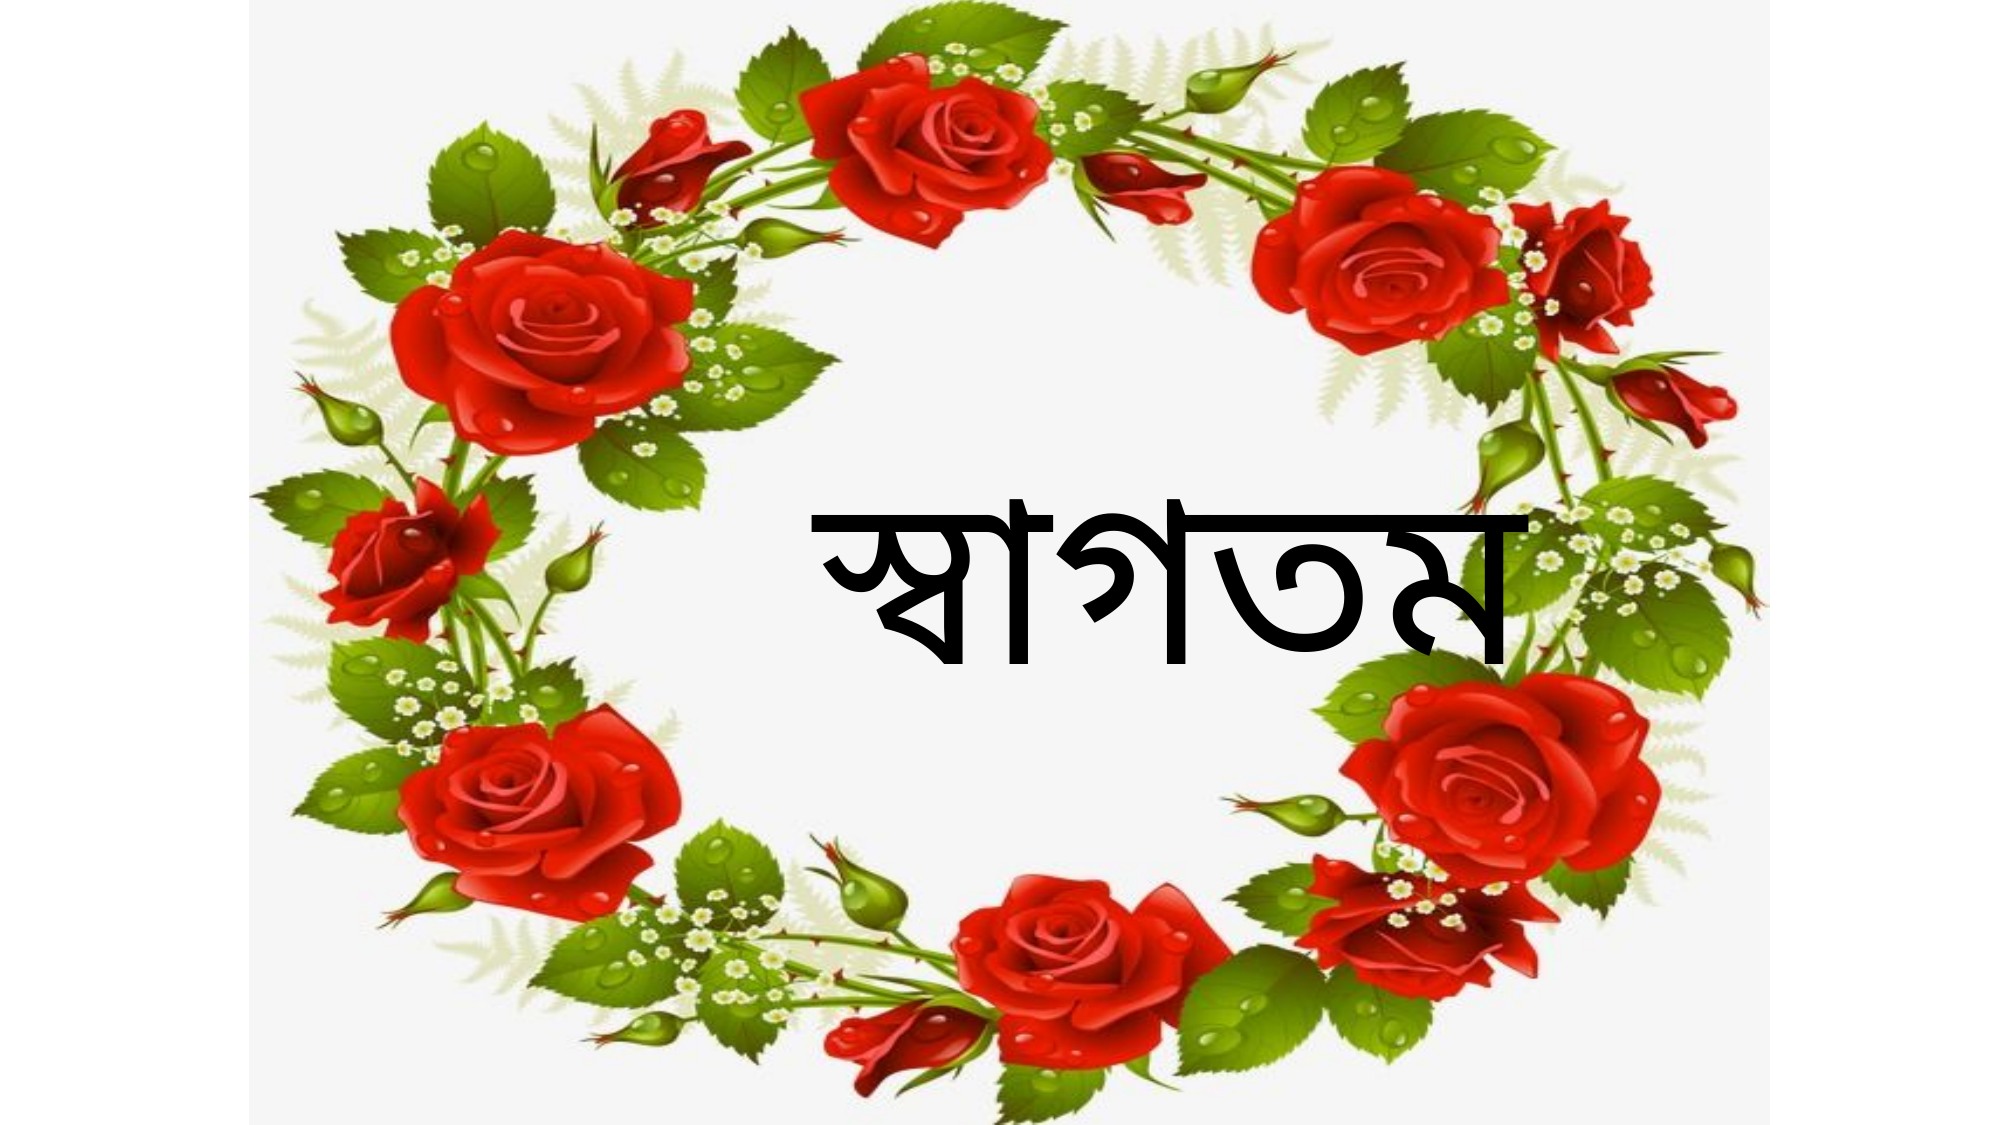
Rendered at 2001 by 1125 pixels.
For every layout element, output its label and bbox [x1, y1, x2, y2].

picture [249, 0, 1770, 1125]
